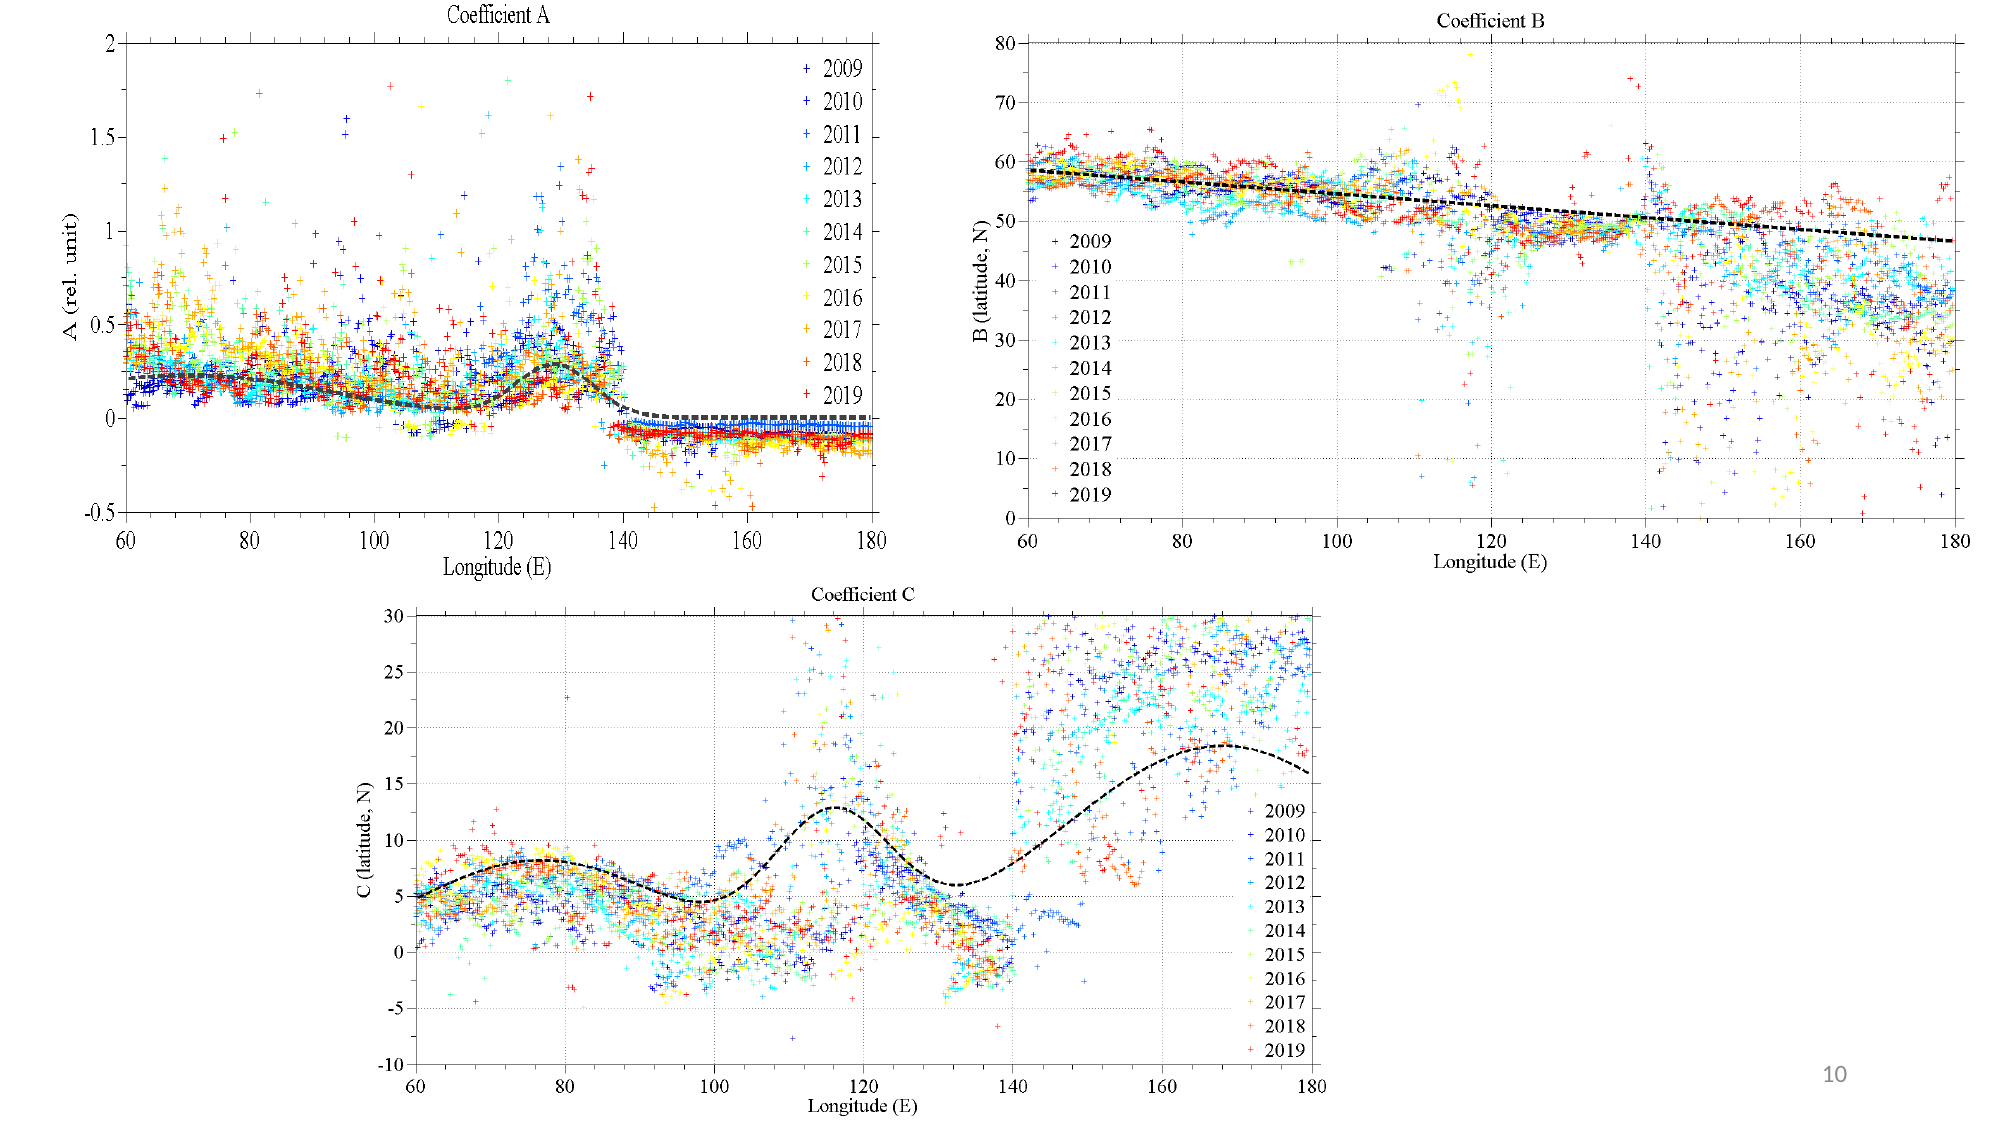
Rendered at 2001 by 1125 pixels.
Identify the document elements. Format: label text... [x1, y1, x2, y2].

picture [0, 0, 1981, 1125]
slide_number 10 [1412, 1042, 1863, 1103]
